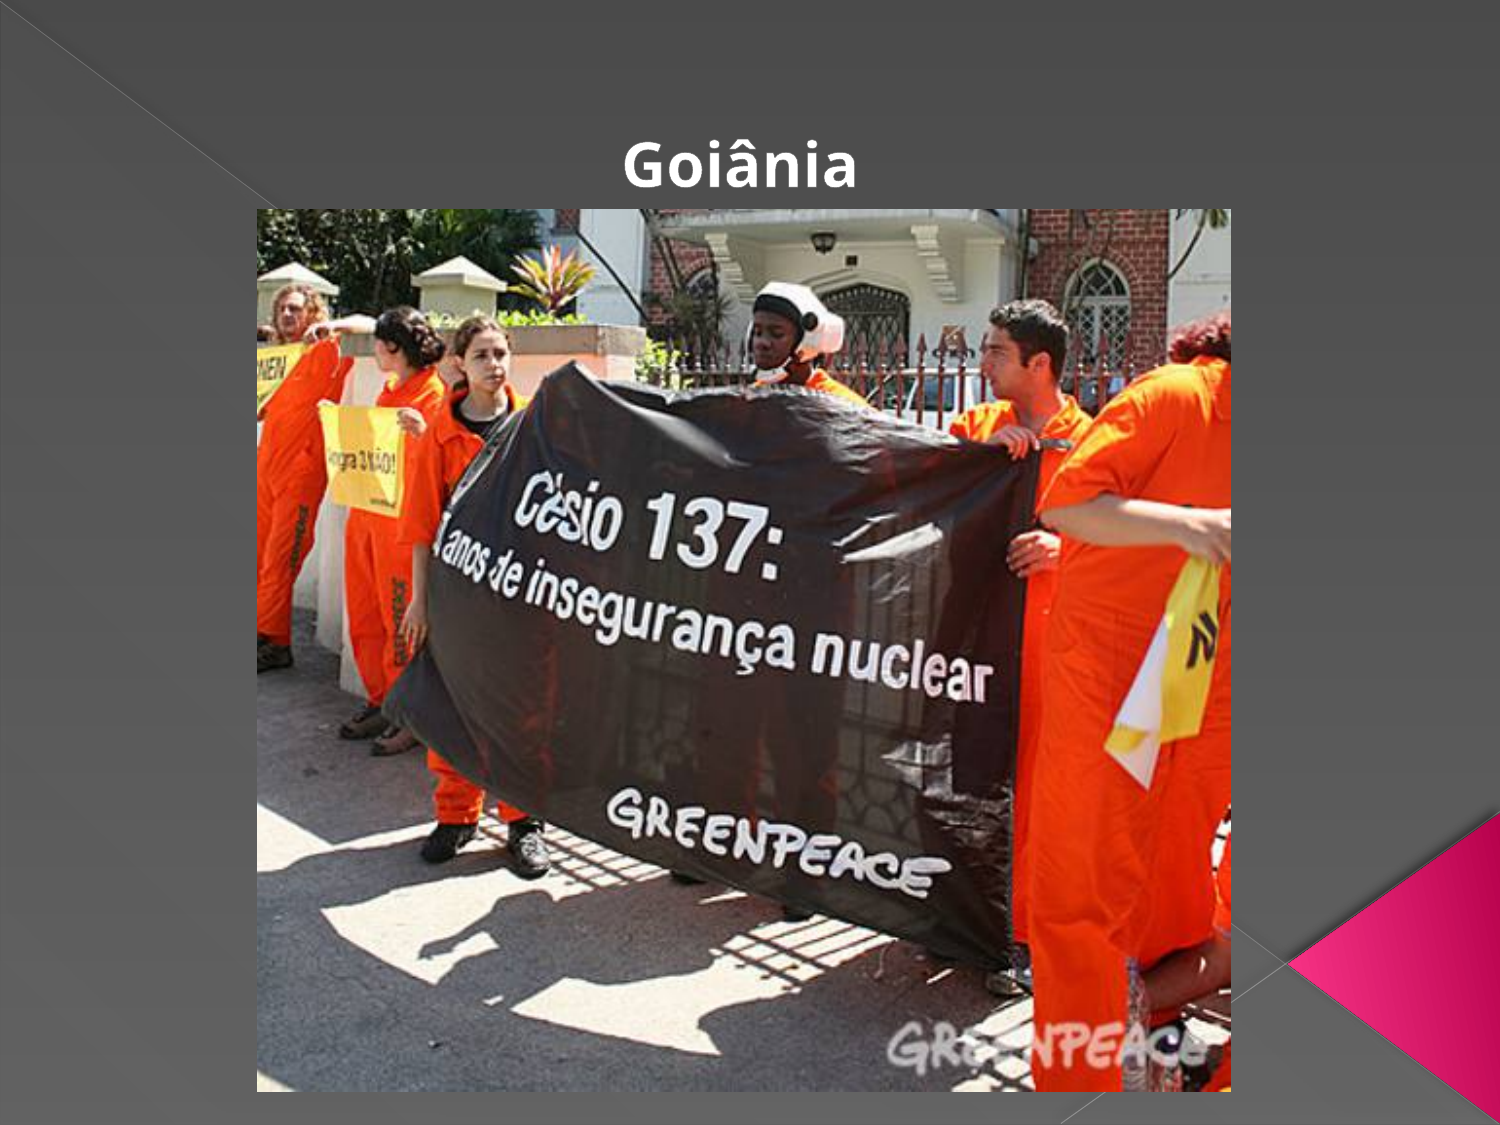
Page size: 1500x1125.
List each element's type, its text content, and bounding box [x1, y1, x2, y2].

subtitle Goiânia [82, 117, 1405, 405]
picture [257, 209, 1231, 1092]
